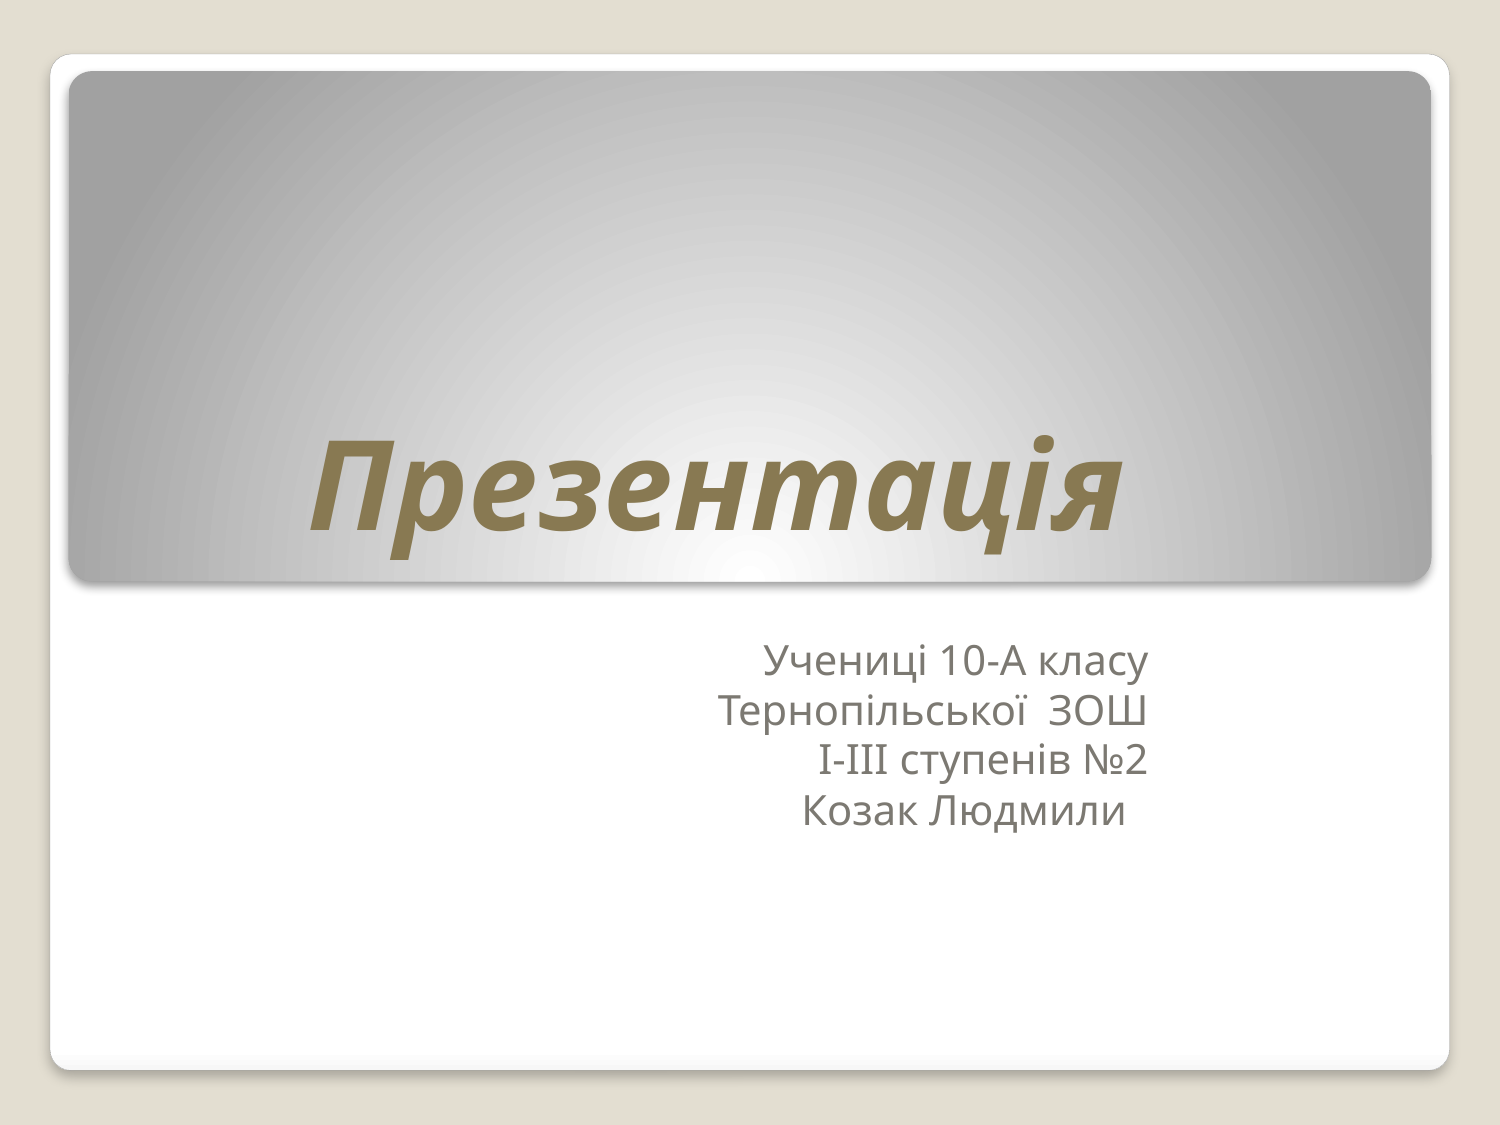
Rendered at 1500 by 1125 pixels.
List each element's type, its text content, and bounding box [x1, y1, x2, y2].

title Презентація [70, 255, 1134, 563]
subtitle Учениці 10-А класу Тернопільської ЗОШ I-III ступенів №2 Козак Людмили [100, 633, 1164, 976]
